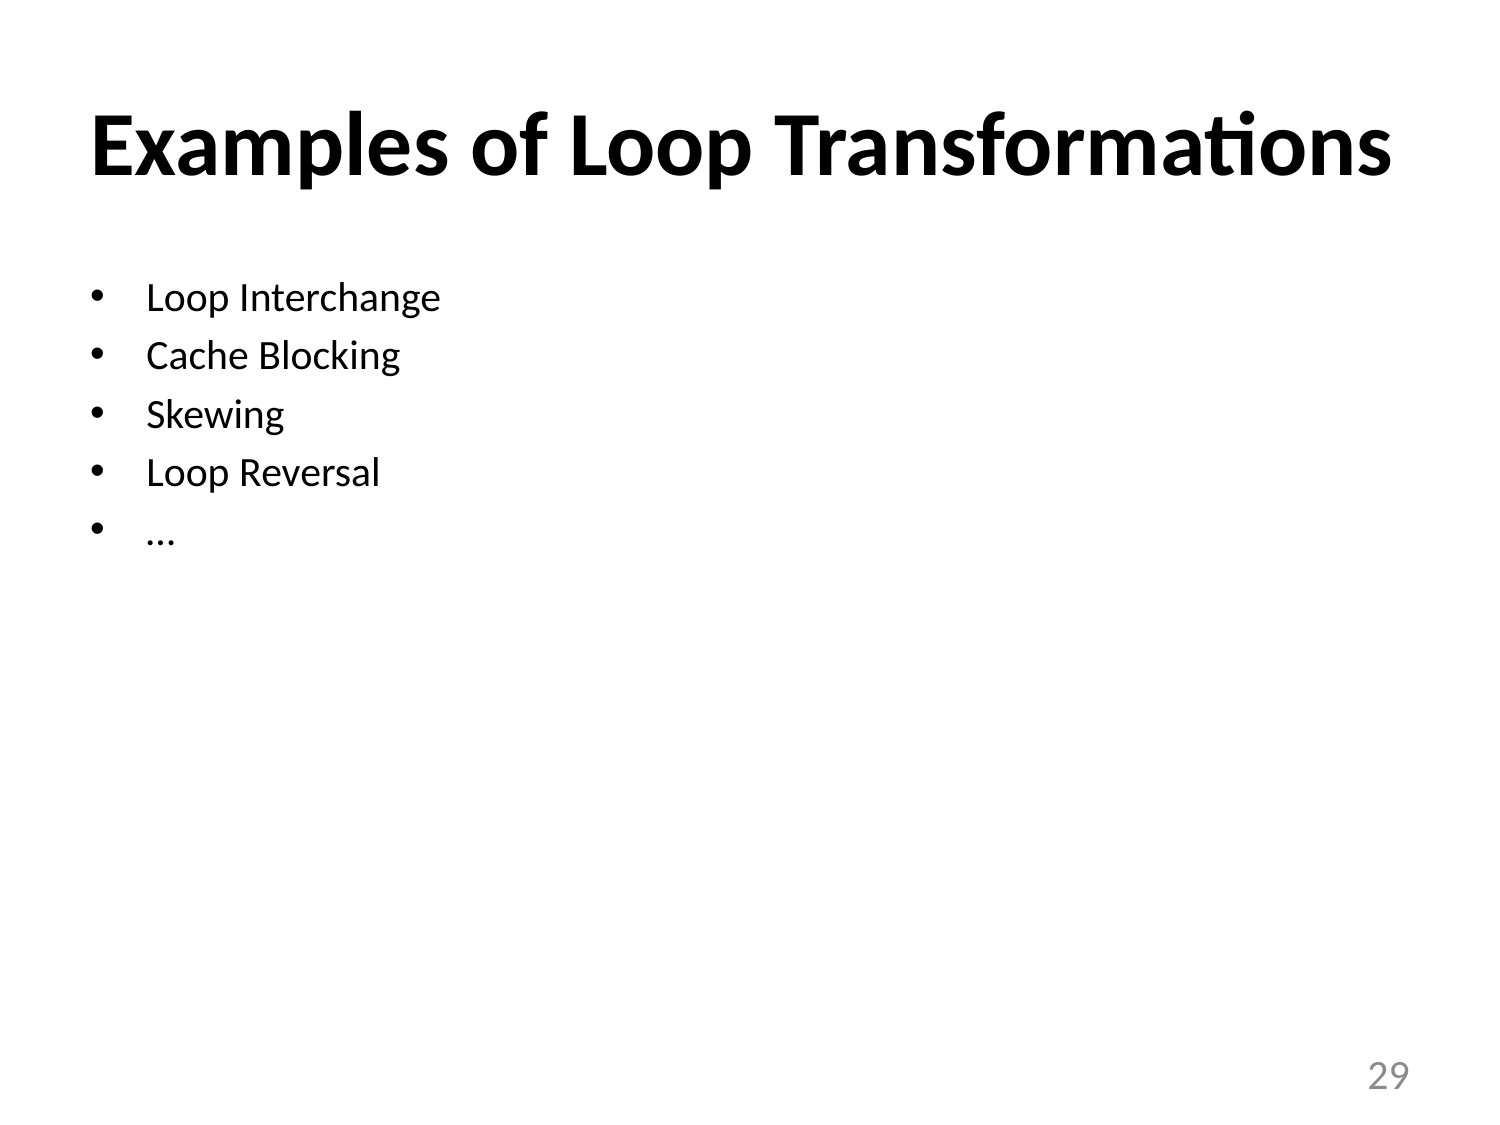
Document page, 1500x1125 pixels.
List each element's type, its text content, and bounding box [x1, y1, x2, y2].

list Loop Interchange Cache Blocking Skewing Loop Reversal … [75, 262, 1417, 994]
title Examples of Loop Transformations [75, 45, 1425, 233]
slide_number 29 [1074, 1042, 1425, 1103]
